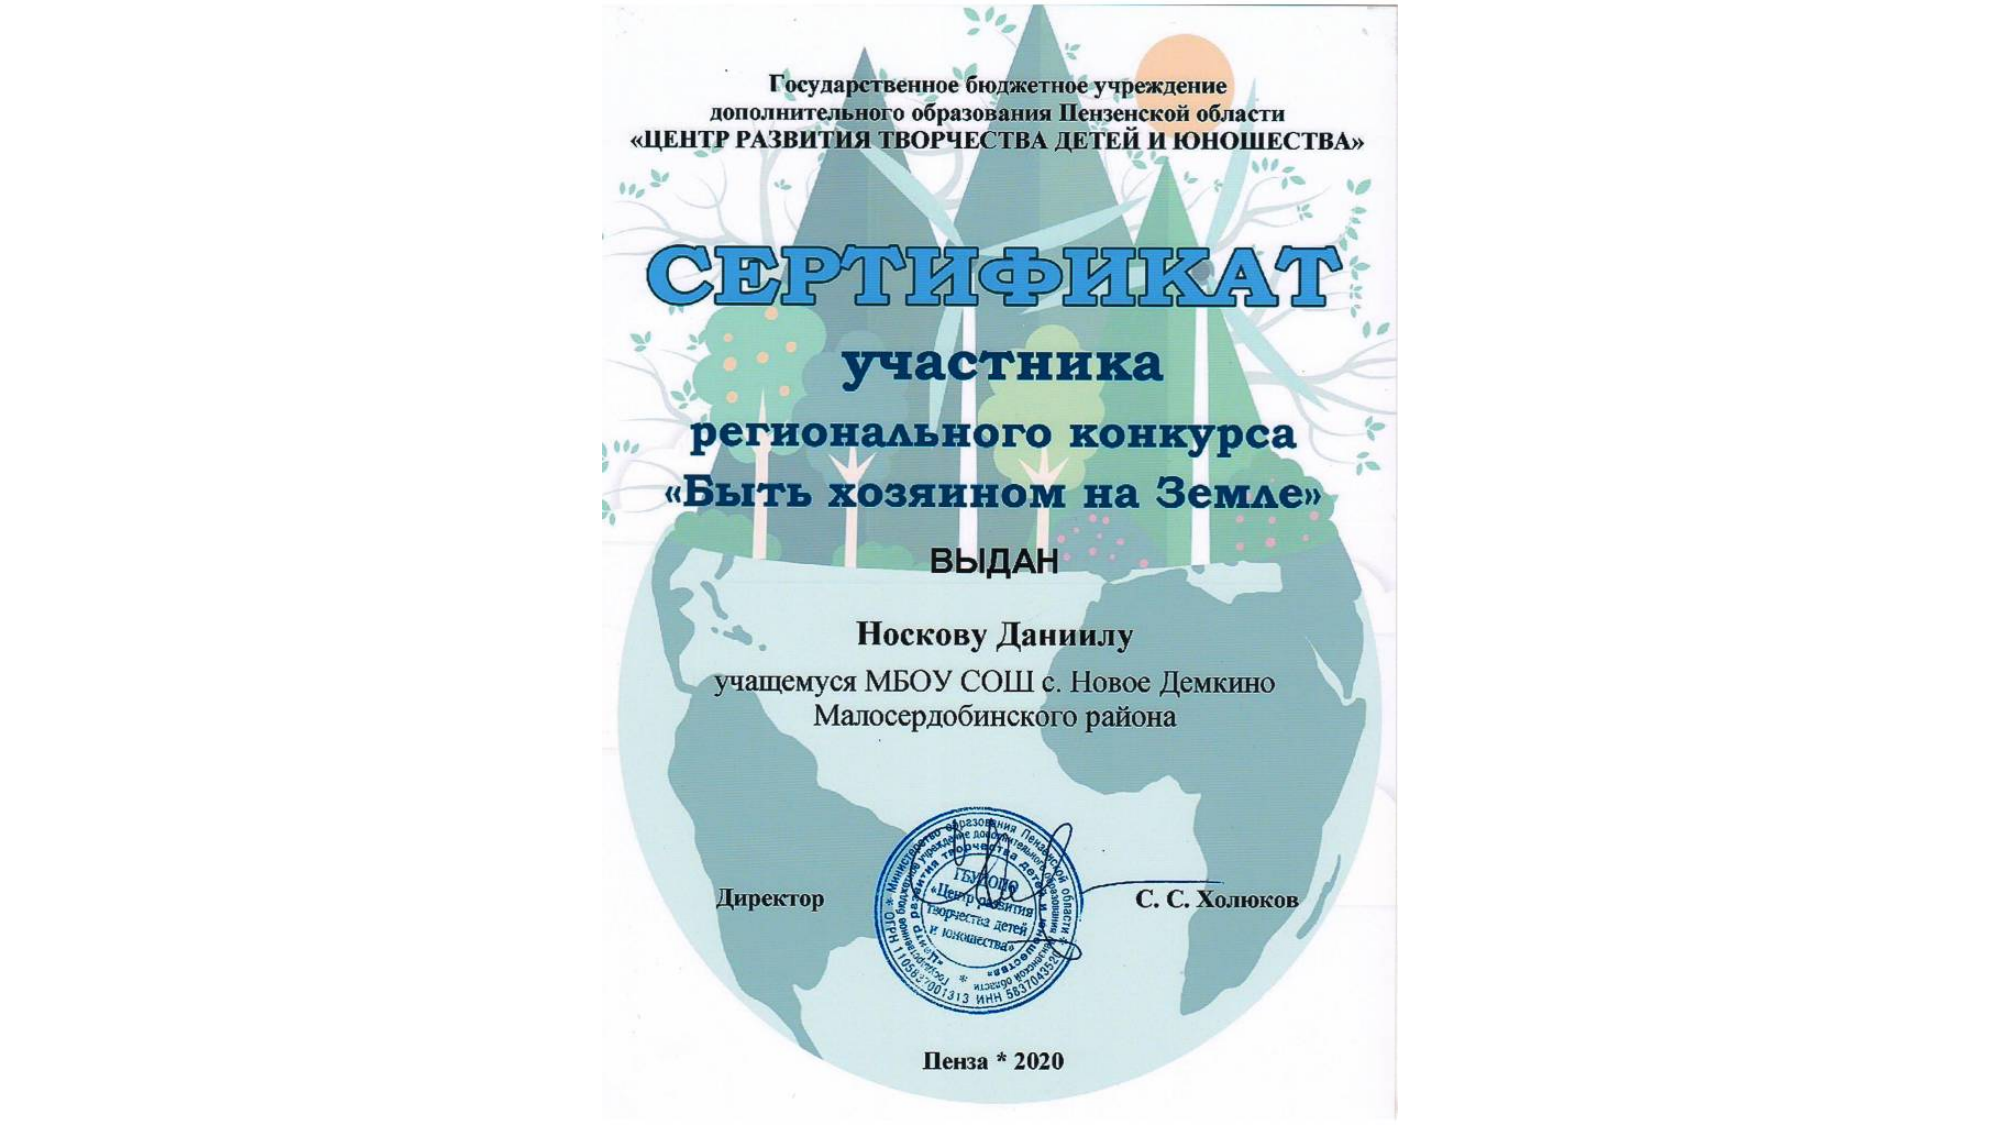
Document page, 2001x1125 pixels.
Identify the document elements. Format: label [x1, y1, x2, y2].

picture [602, 0, 1398, 1125]
